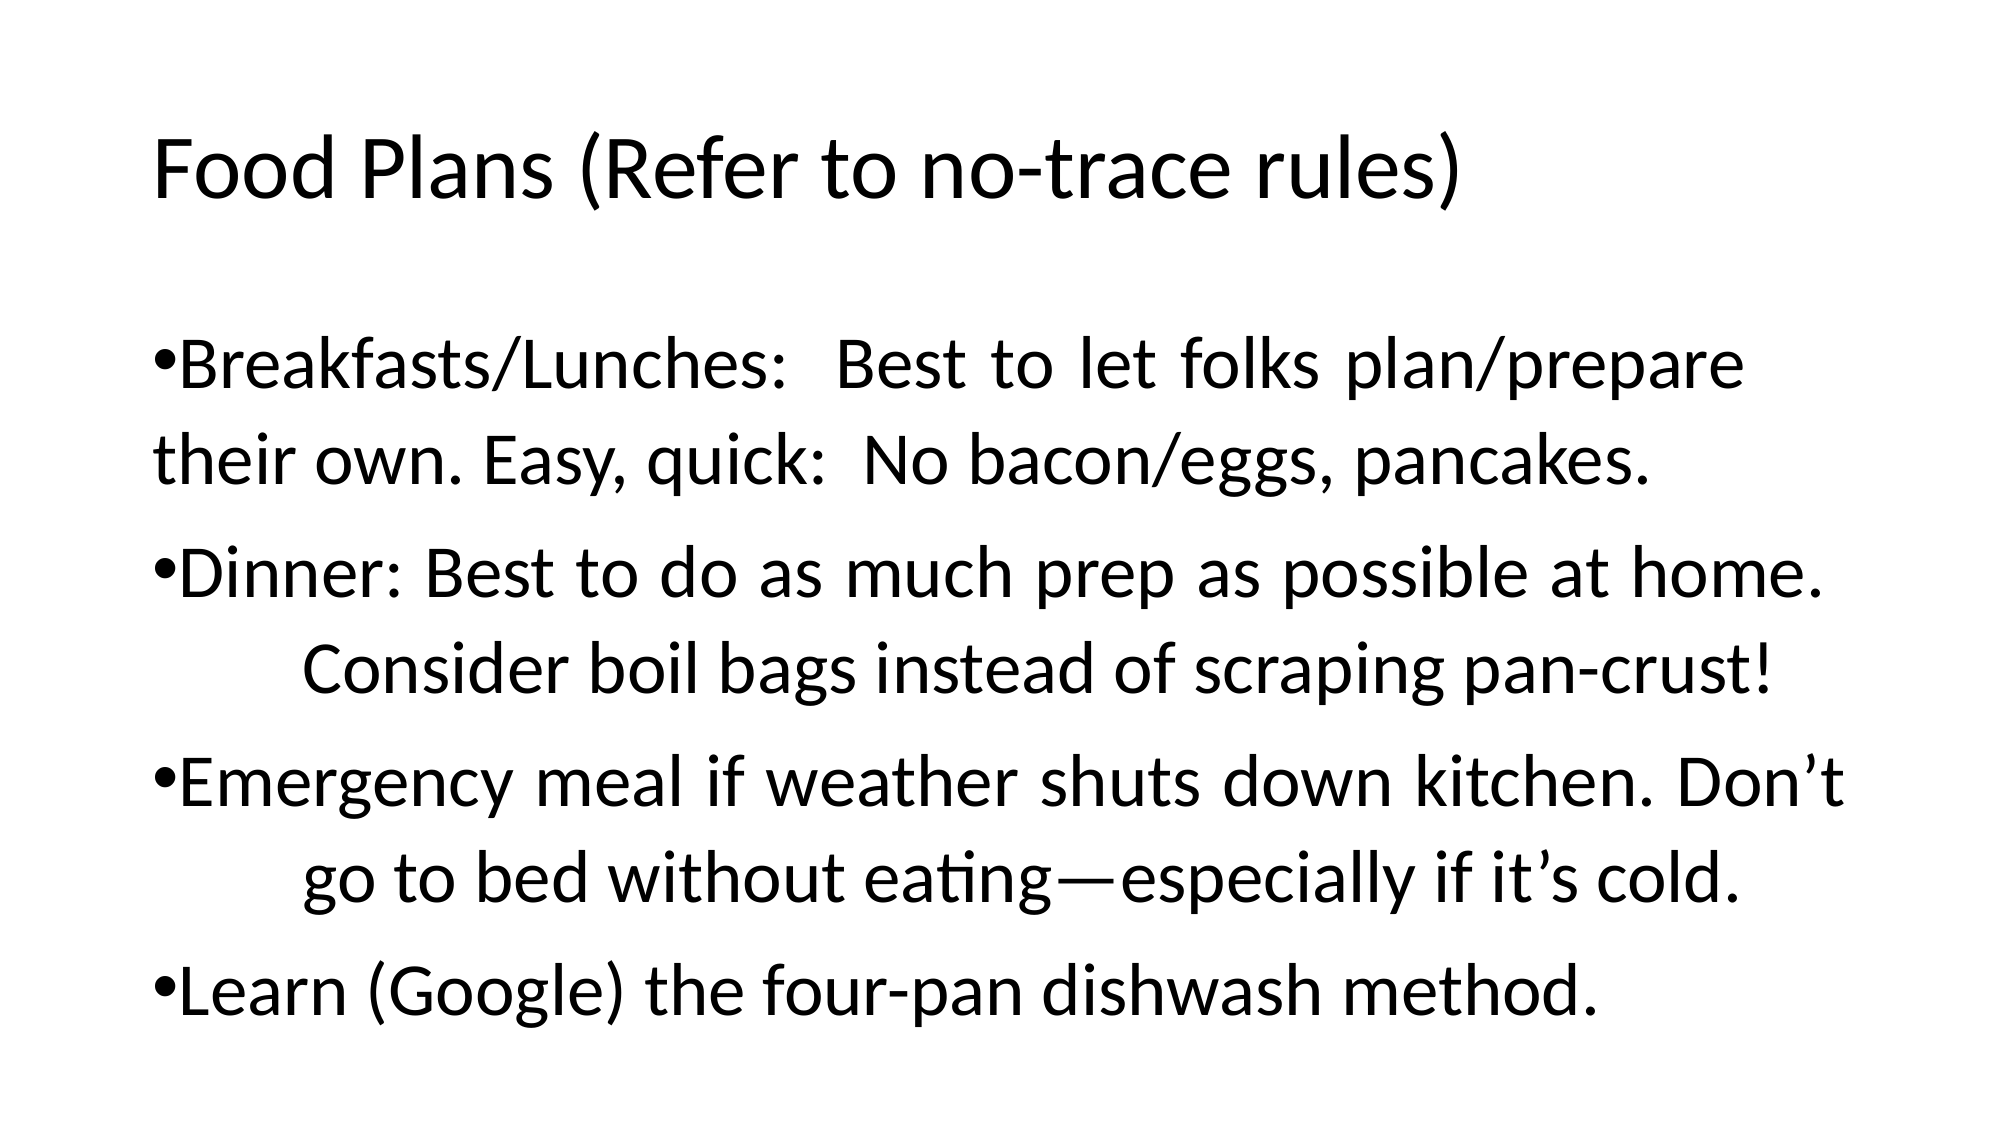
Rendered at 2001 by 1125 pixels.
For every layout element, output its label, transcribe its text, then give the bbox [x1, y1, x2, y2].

list Breakfasts/Lunches: Best to let folks plan/prepare their own. Easy, quick: No bacon/eggs, pancakes. Dinner: Best to do as much prep as possible at home. Consider boil bags instead of scraping pan-crust! Emergency meal if weather shuts down kitchen. Don’t go to bed without eating—especially if it’s cold. Learn (Google) the four-pan dishwash method. [137, 299, 1863, 404]
title Food Plans (Refer to no-trace rules) [137, 59, 1863, 278]
